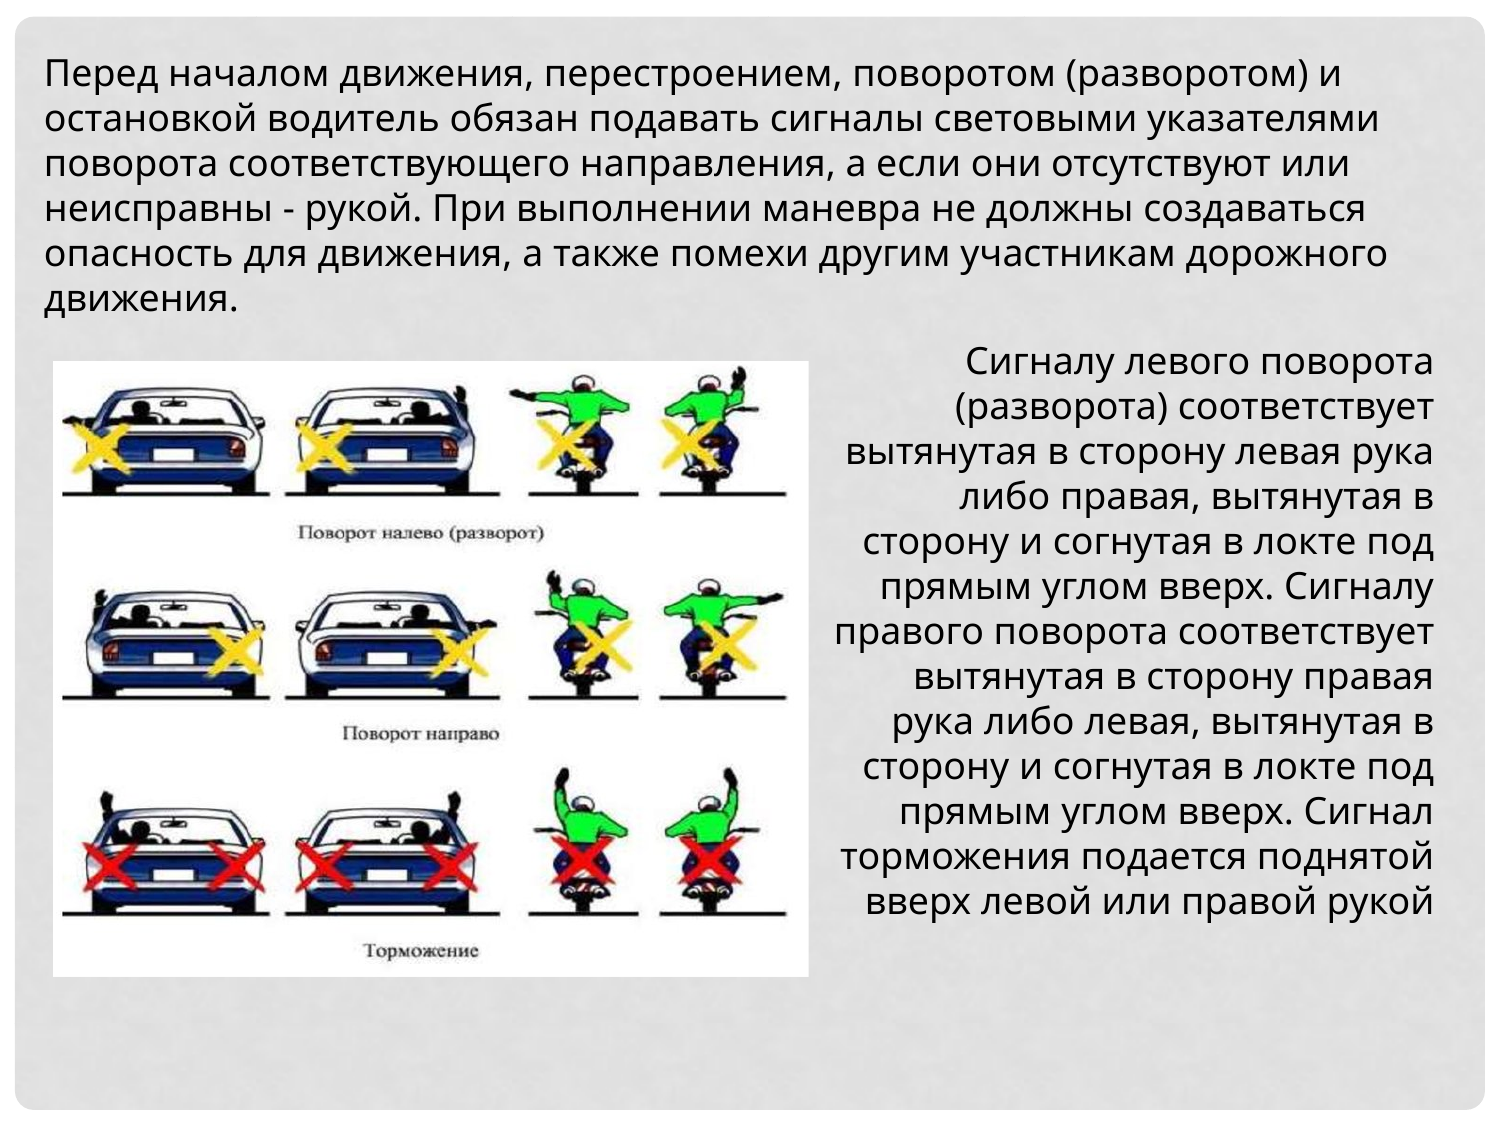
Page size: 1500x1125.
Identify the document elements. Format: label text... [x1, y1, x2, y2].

text_box Сигналу левого поворота (разворота) соответствует вытянутая в сторону левая рука либо правая, вытянутая в сторону и согнутая в локте под прямым углом вверх. Сигналу правого поворота соответствует вытянутая в сторону правая рука либо левая, вытянутая в сторону и согнутая в локте под прямым углом вверх. Сигнал торможения подается поднятой вверх левой или правой рукой [808, 329, 1450, 930]
picture [52, 361, 809, 978]
text_box Перед началом движения, перестроением, поворотом (разворотом) и остановкой водитель обязан подавать сигналы световыми указателями поворота соответствующего направления, а если они отсутствуют или неисправны - рукой. При выполнении маневра не должны создаваться опасность для движения, а также помехи другим участникам дорожного движения. [29, 41, 1452, 327]
